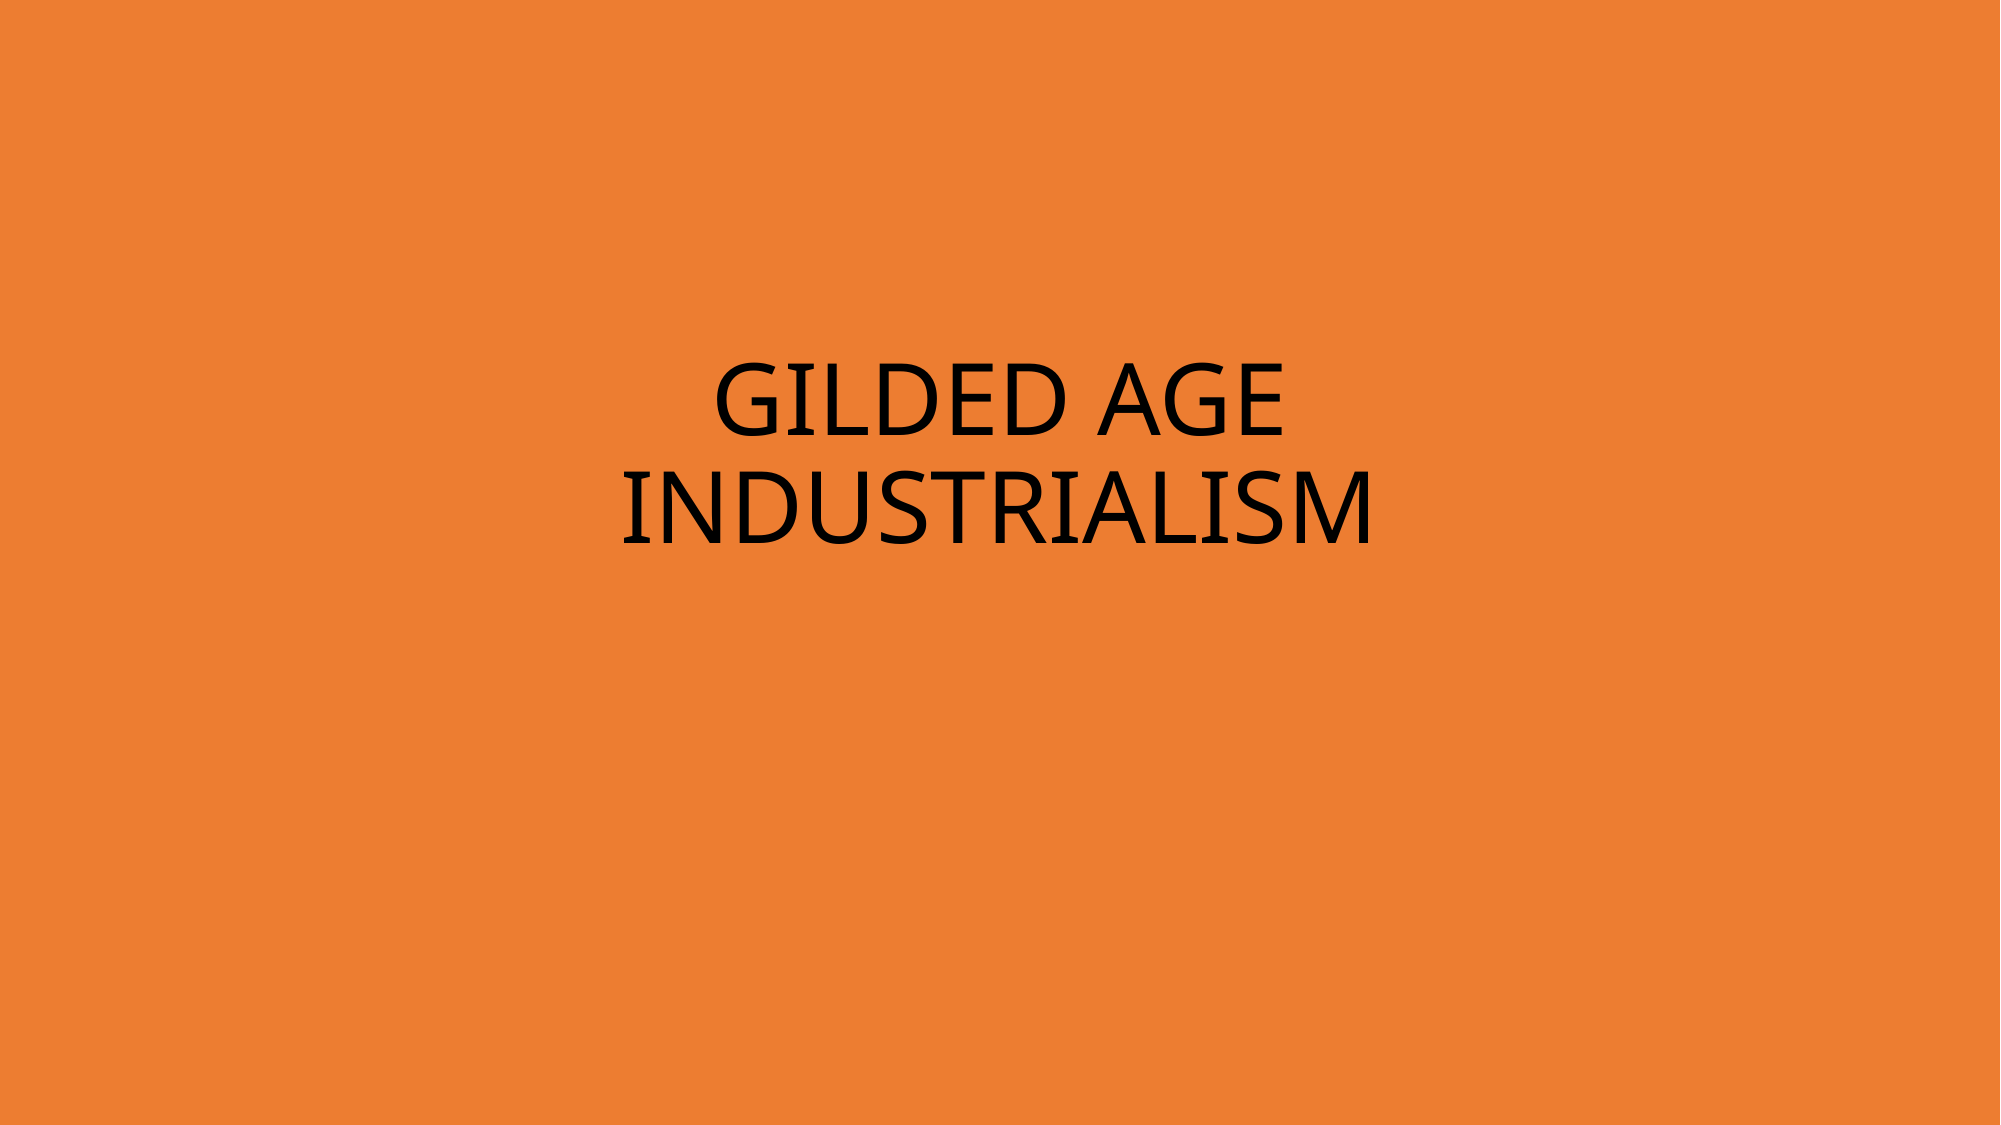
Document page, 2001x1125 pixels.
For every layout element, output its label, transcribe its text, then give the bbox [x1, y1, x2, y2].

title GILDED AGE INDUSTRIALISM [362, 287, 1638, 573]
